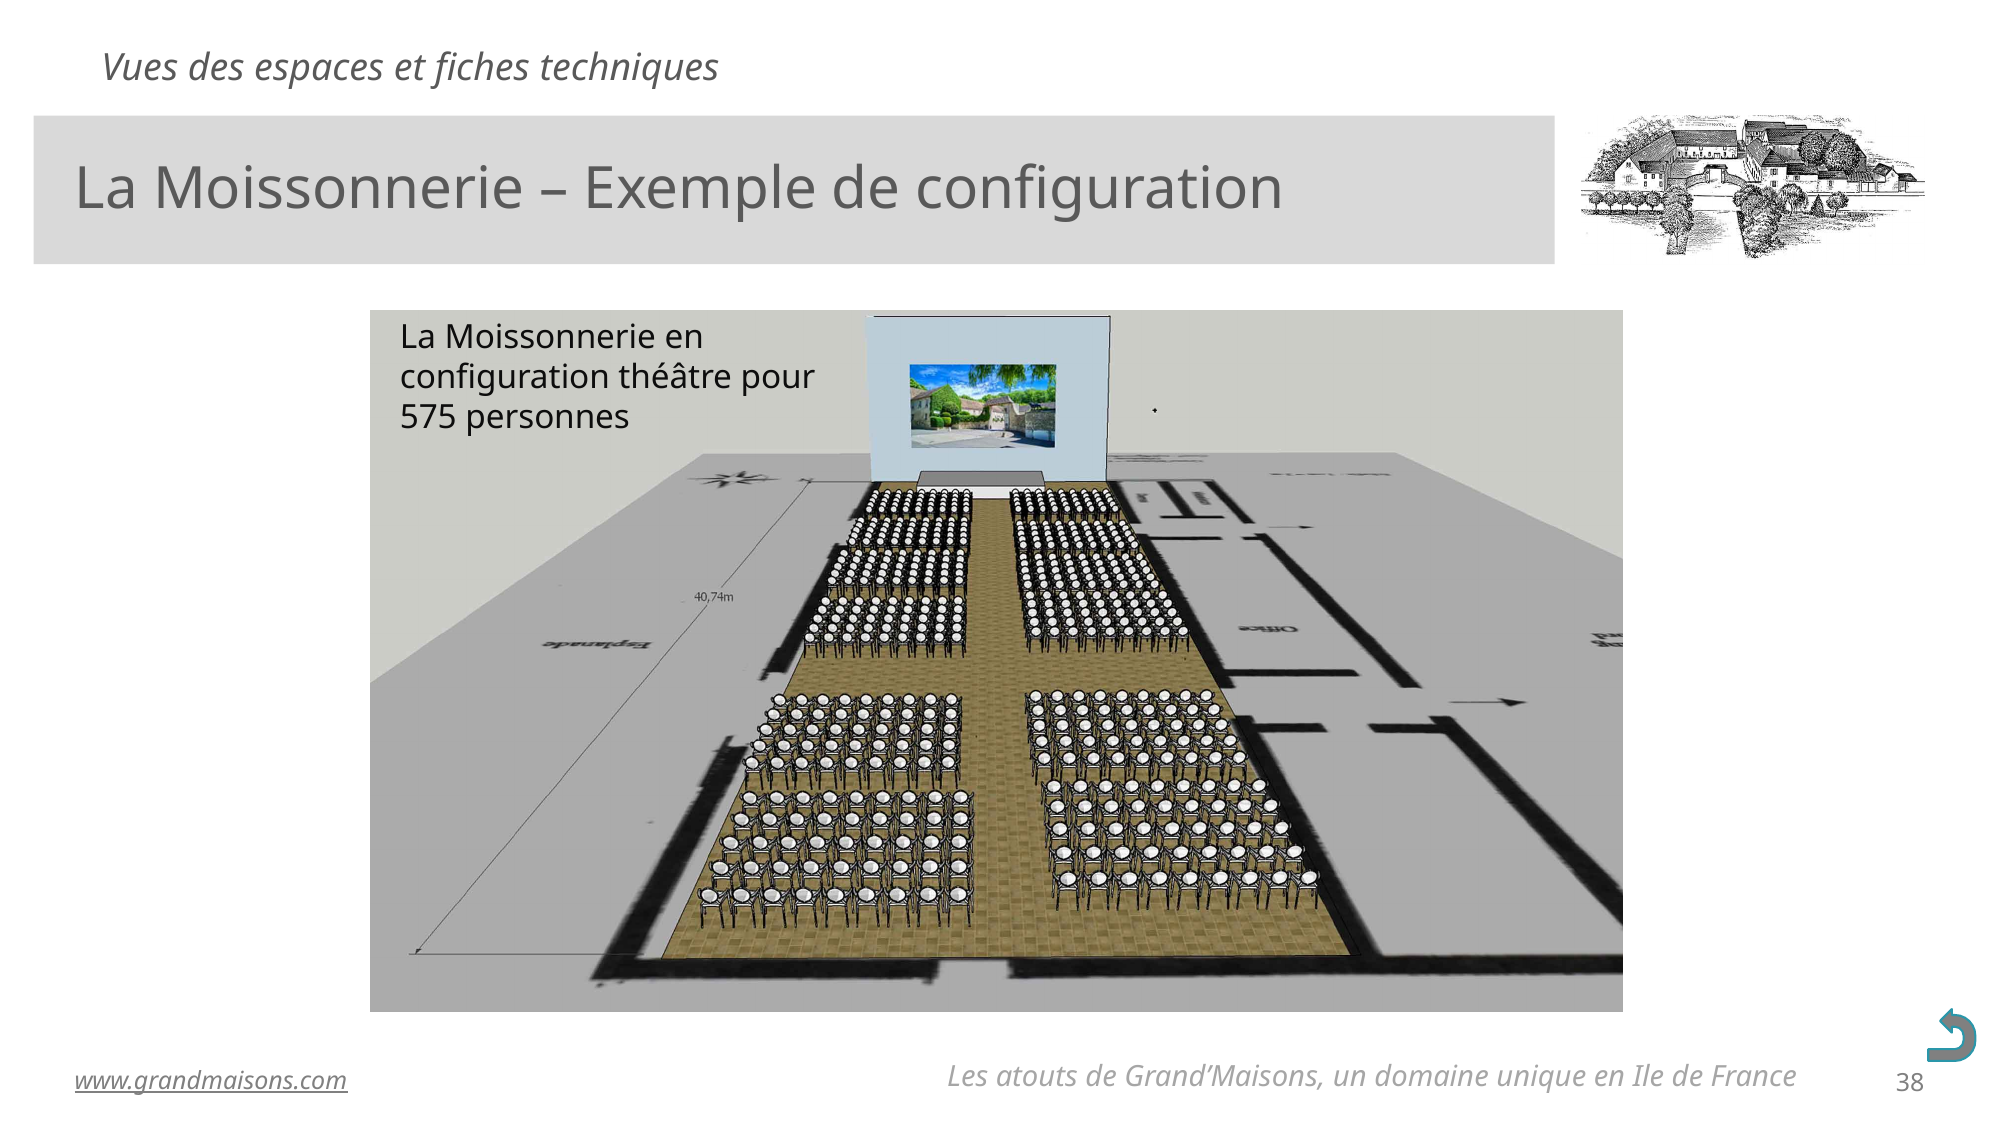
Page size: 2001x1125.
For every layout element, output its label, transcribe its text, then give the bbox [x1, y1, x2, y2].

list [369, 310, 1623, 1012]
list Les atouts de Grand’Maisons, un domaine unique en Ile de France [426, 1046, 1813, 1108]
title La Moissonnerie – Exemple de configuration [59, 115, 1555, 265]
picture [1581, 115, 1925, 265]
list Vues des espaces et fiches techniques [86, 39, 955, 98]
text_box [1927, 1008, 1977, 1062]
